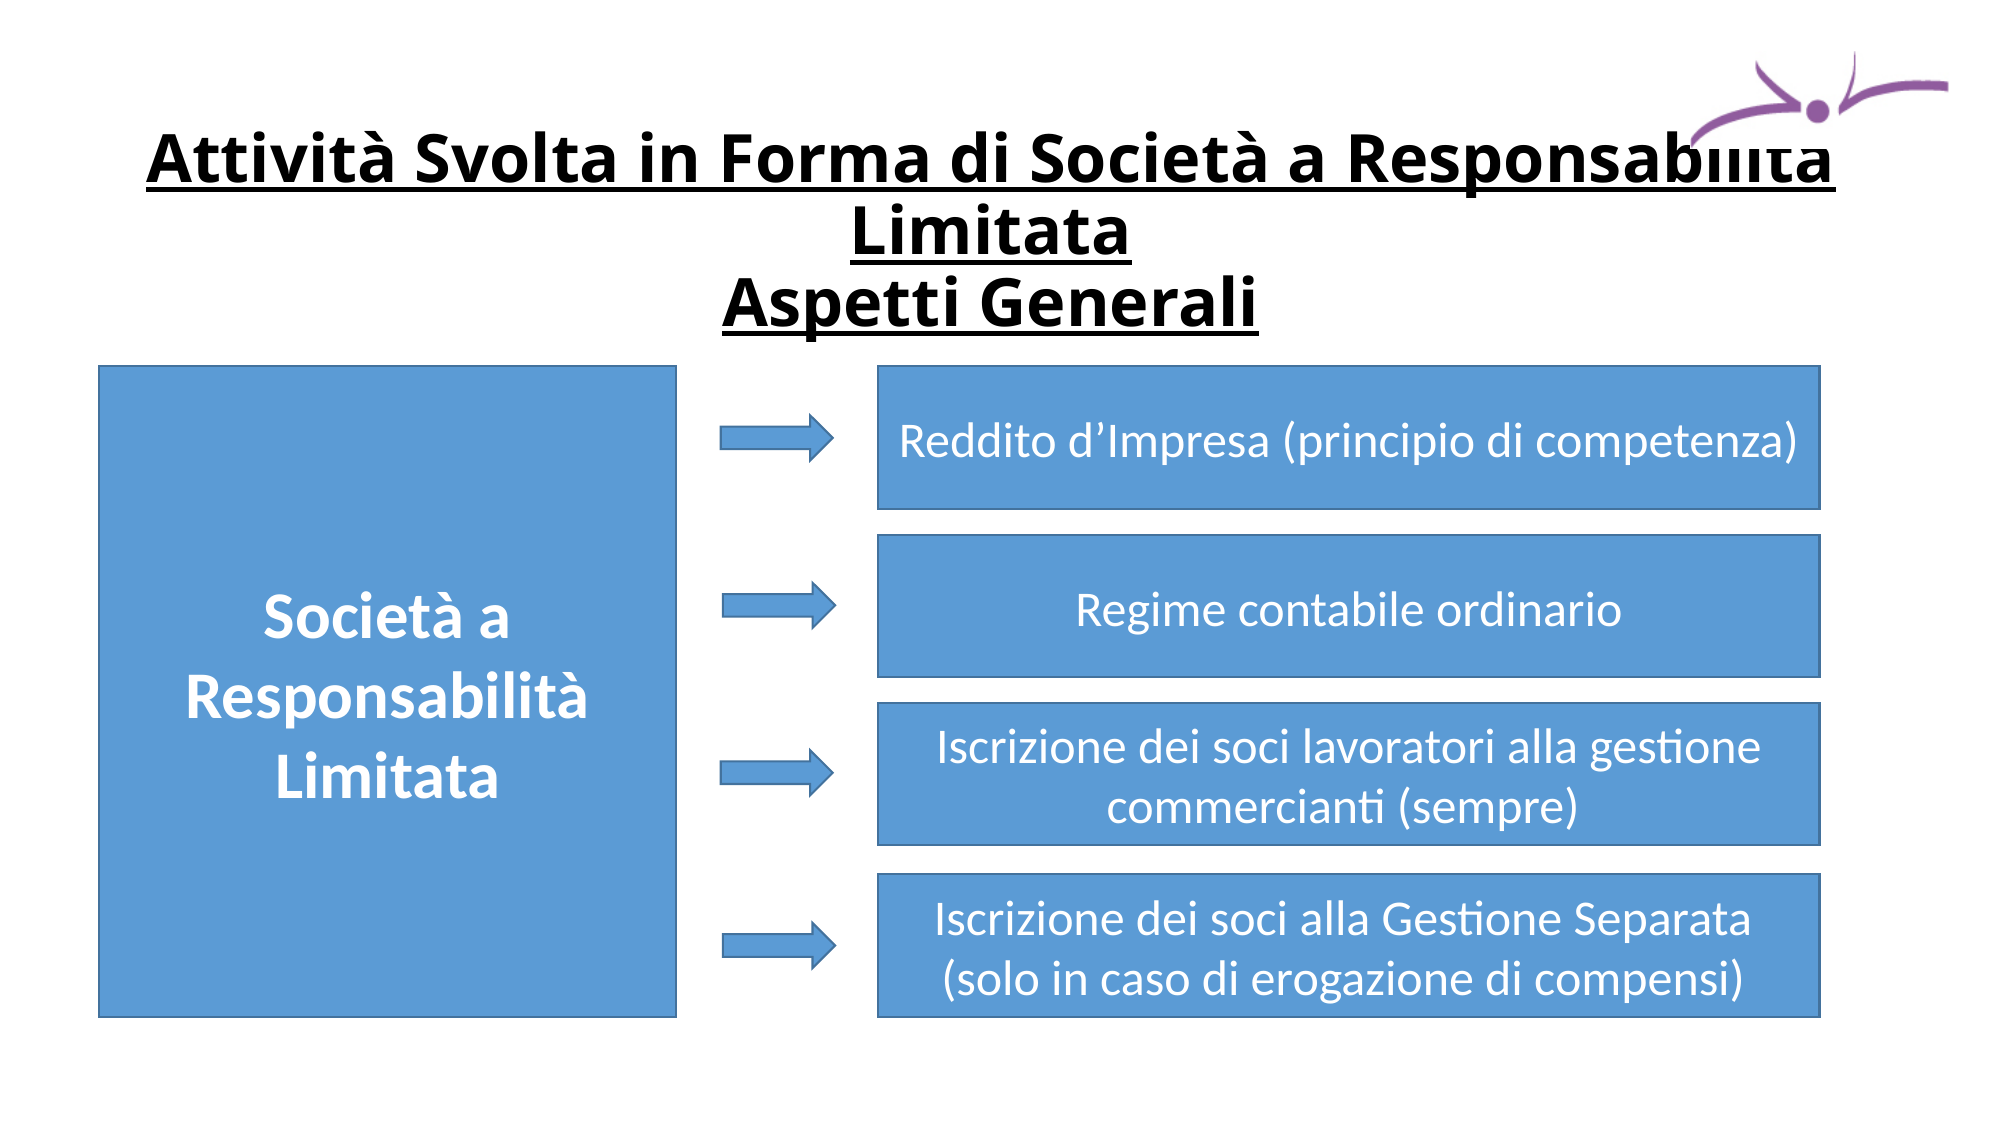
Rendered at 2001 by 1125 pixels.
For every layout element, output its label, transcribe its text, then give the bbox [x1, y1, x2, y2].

text_box [721, 920, 837, 971]
text_box Iscrizione dei soci lavoratori alla gestione commercianti (sempre) [877, 702, 1821, 846]
text_box Reddito d’Impresa (principio di competenza) [877, 365, 1821, 510]
text_box [719, 412, 835, 463]
text_box Iscrizione dei soci alla Gestione Separata (solo in caso di erogazione di compensi) [877, 873, 1821, 1018]
text_box Regime contabile ordinario [877, 534, 1821, 678]
text_box [721, 580, 837, 631]
text_box Società a Responsabilità Limitata [98, 365, 677, 1018]
text_box [719, 747, 835, 798]
picture [1690, 51, 1950, 149]
title Attività Svolta in Forma di Società a Responsabilità Limitata Aspetti Generali [128, 139, 1854, 327]
